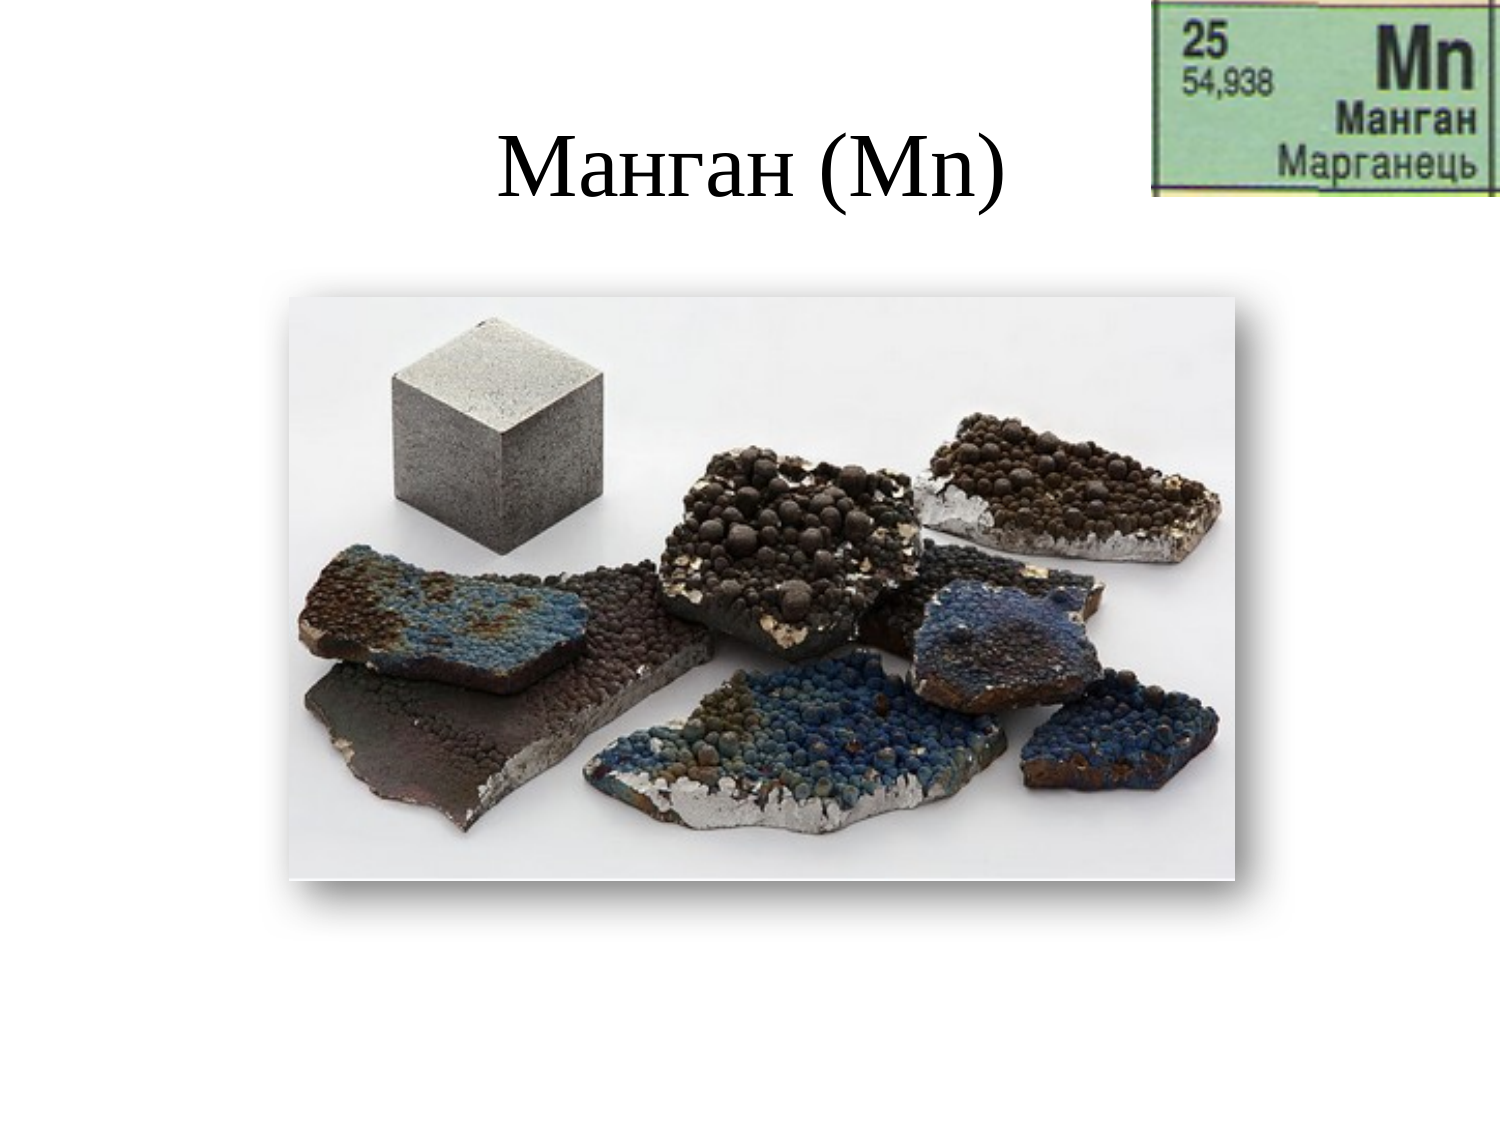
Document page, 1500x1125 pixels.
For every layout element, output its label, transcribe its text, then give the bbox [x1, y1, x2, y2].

picture [288, 296, 1235, 881]
title Манган (Mn) [76, 66, 1427, 254]
picture [1151, 0, 1500, 197]
